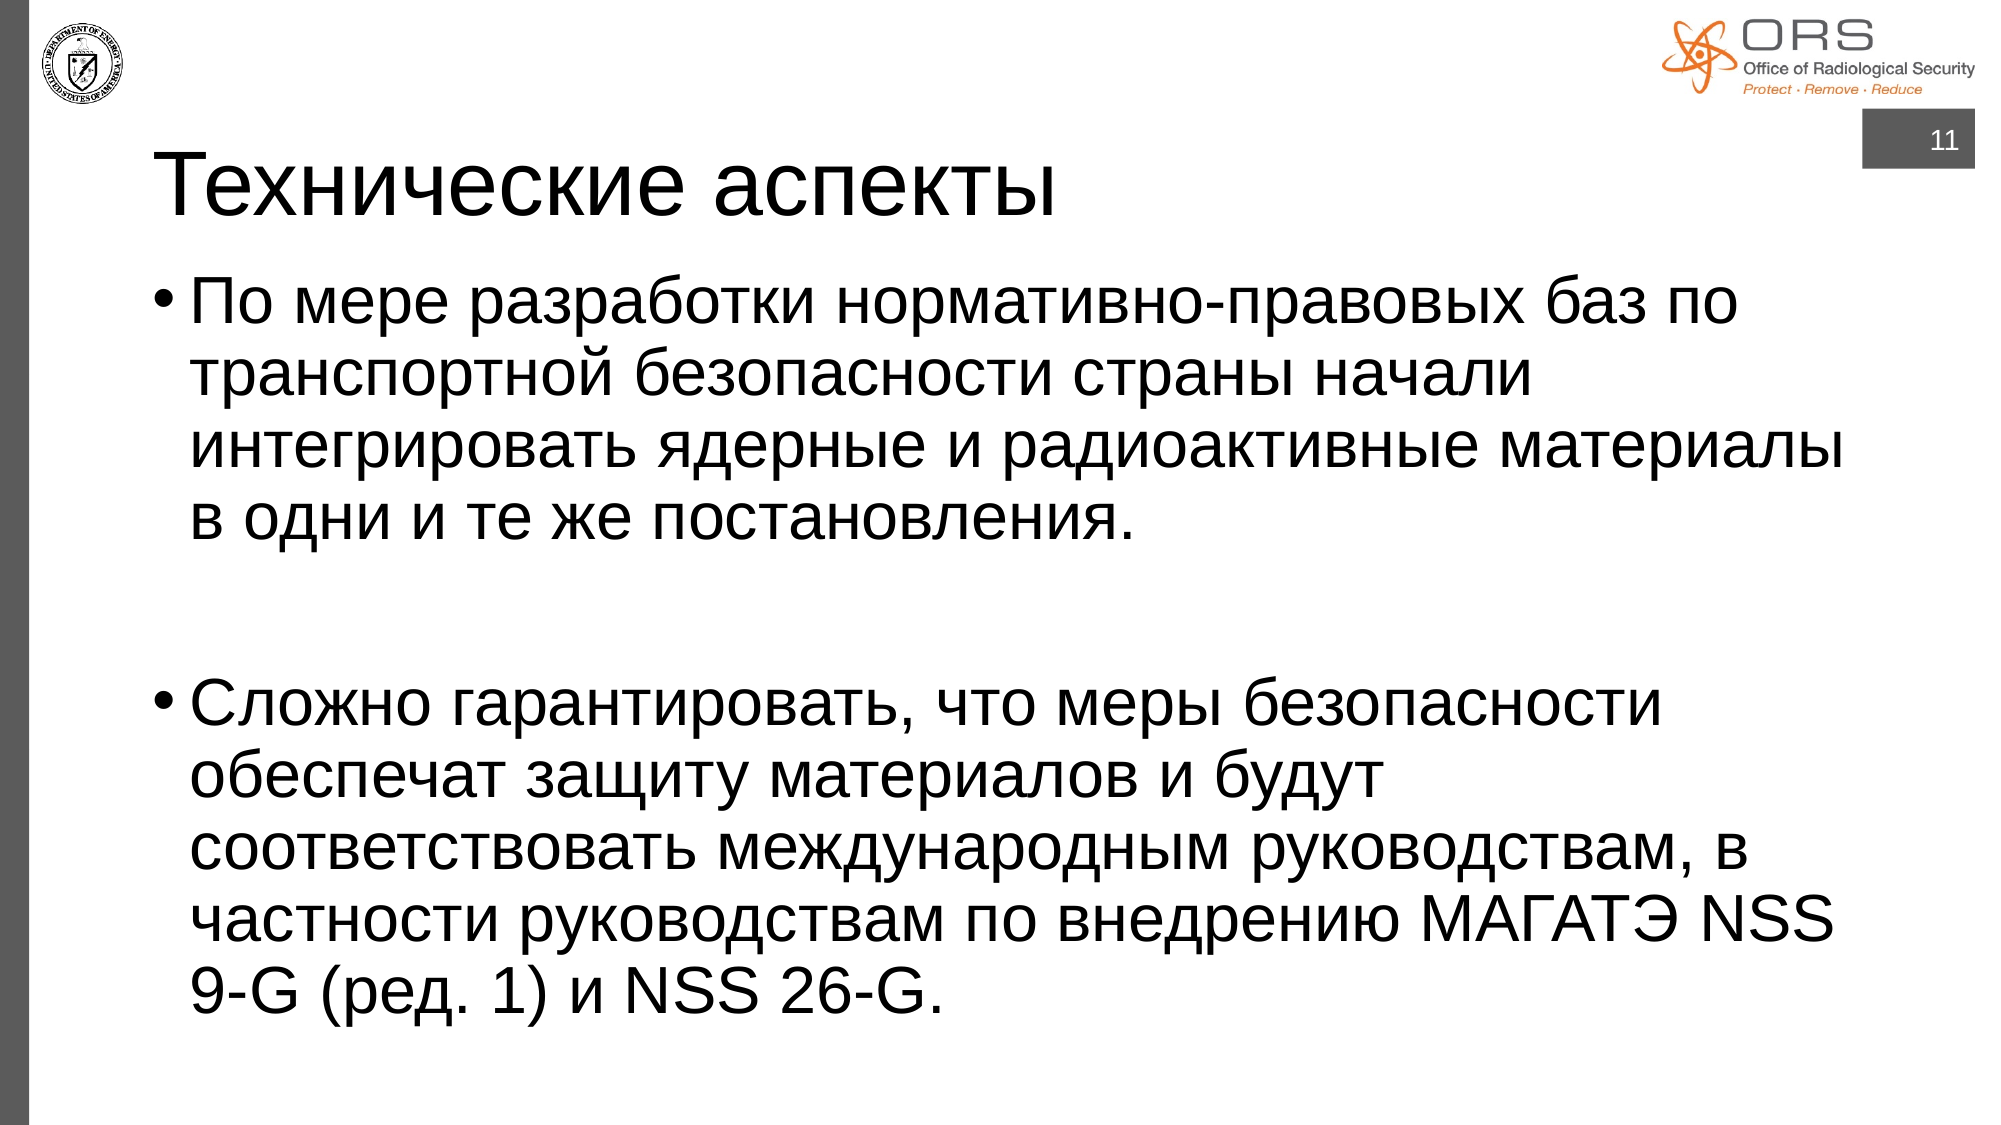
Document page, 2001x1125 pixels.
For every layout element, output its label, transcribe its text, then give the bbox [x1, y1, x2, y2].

title Технические аспекты [137, 18, 1650, 243]
slide_number 11 [1862, 108, 1975, 169]
picture [1662, 18, 1975, 94]
list По мере разработки нормативно-правовых баз по транспортной безопасности страны начали интегрировать ядерные и радиоактивные материалы в одни и те же постановления. Сложно гарантировать, что меры безопасности обеспечат защиту материалов и будут соответствовать международным руководствам, в частности руководствам по внедрению МАГАТЭ NSS 9-G (ред. 1) и NSS 26-G. [137, 258, 1863, 1107]
